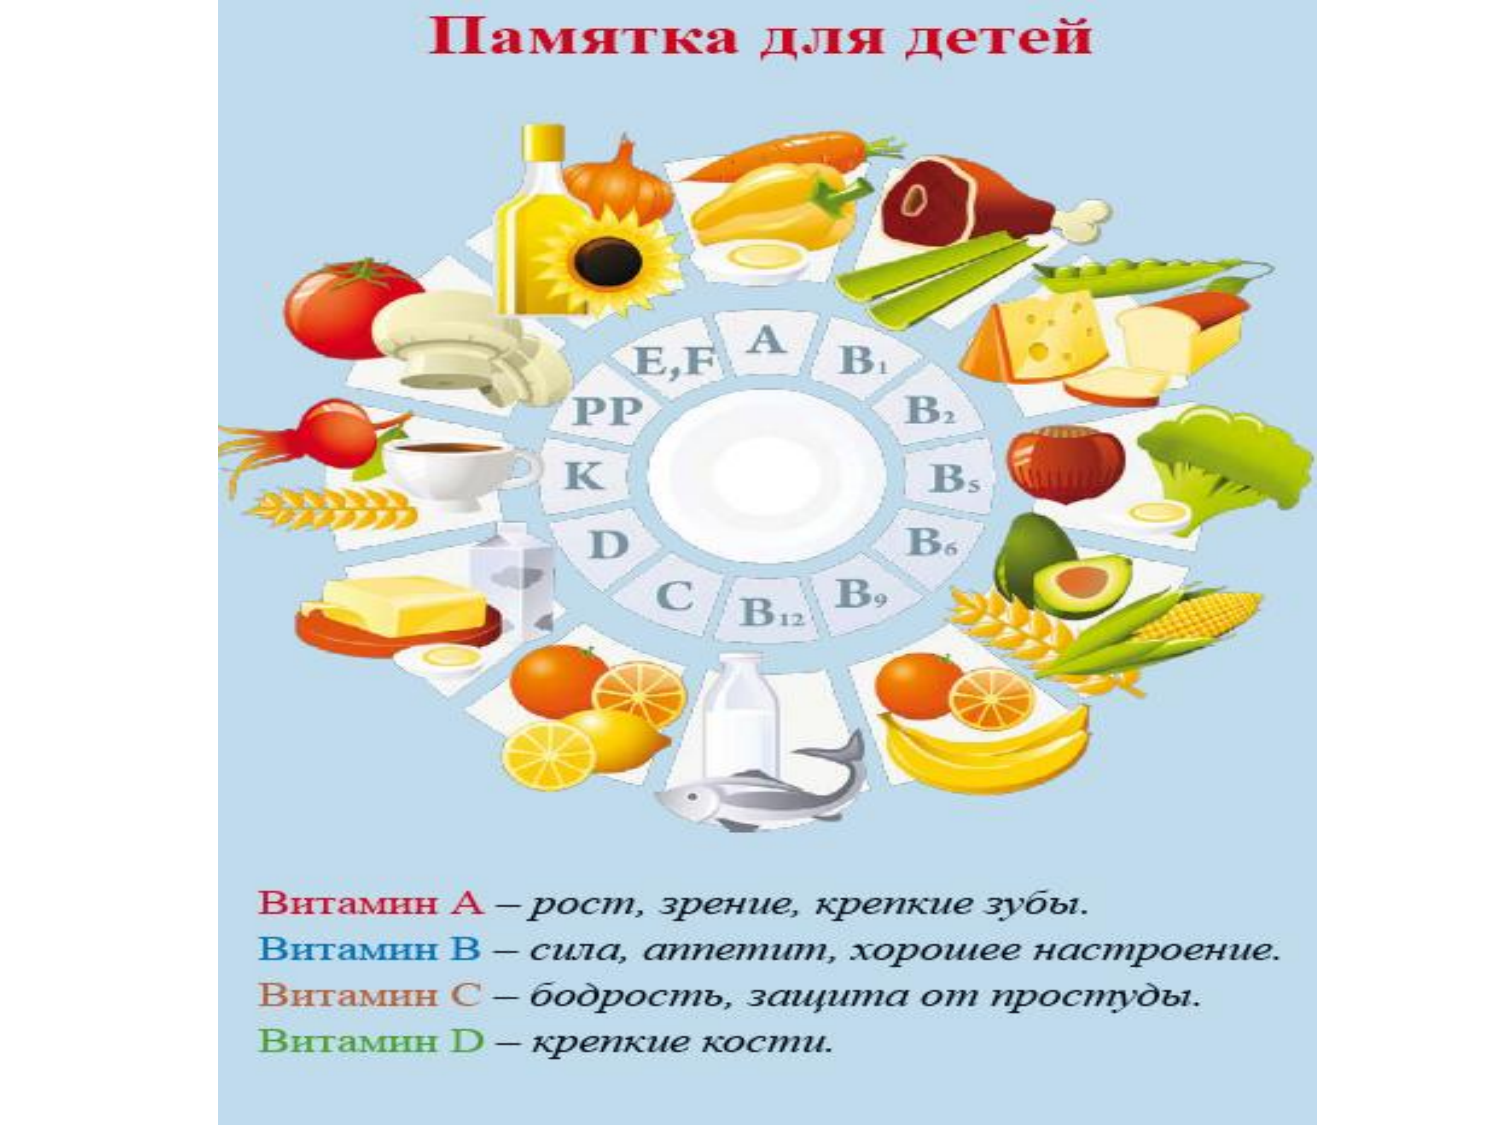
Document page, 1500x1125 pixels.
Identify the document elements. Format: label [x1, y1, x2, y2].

picture [218, 0, 1318, 1125]
